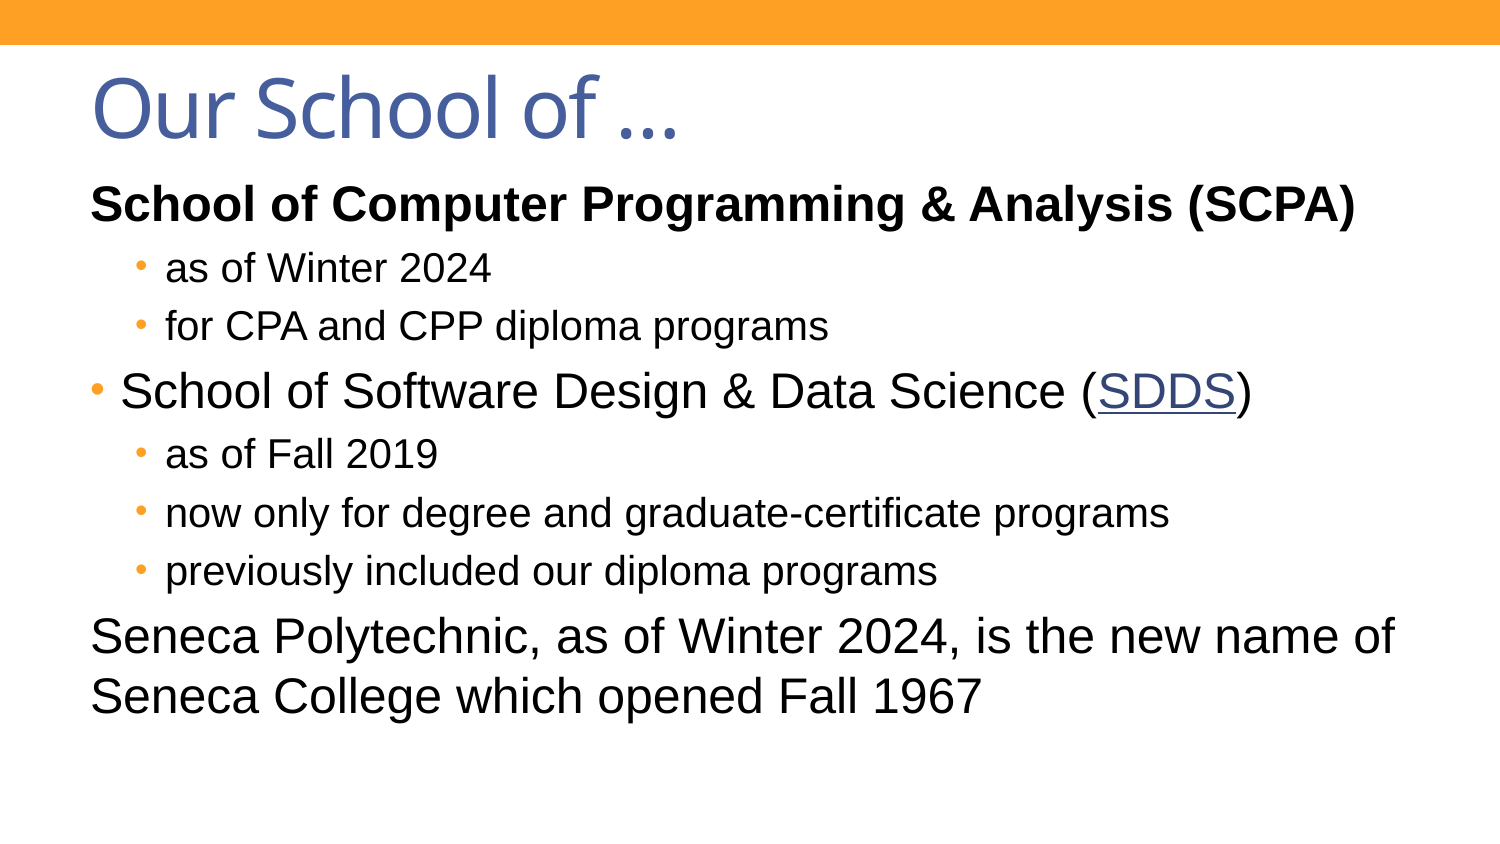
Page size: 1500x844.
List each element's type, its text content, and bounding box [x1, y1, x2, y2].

list School of Computer Programming & Analysis (SCPA) as of Winter 2024 for CPA and CPP diploma programs School of Software Design & Data Science (SDDS) as of Fall 2019 now only for degree and graduate-certificate programs previously included our diploma programs Seneca Polytechnic, as of Winter 2024, is the new name of Seneca College which opened Fall 1967 [75, 164, 1425, 800]
title Our School of … [75, 43, 1425, 164]
